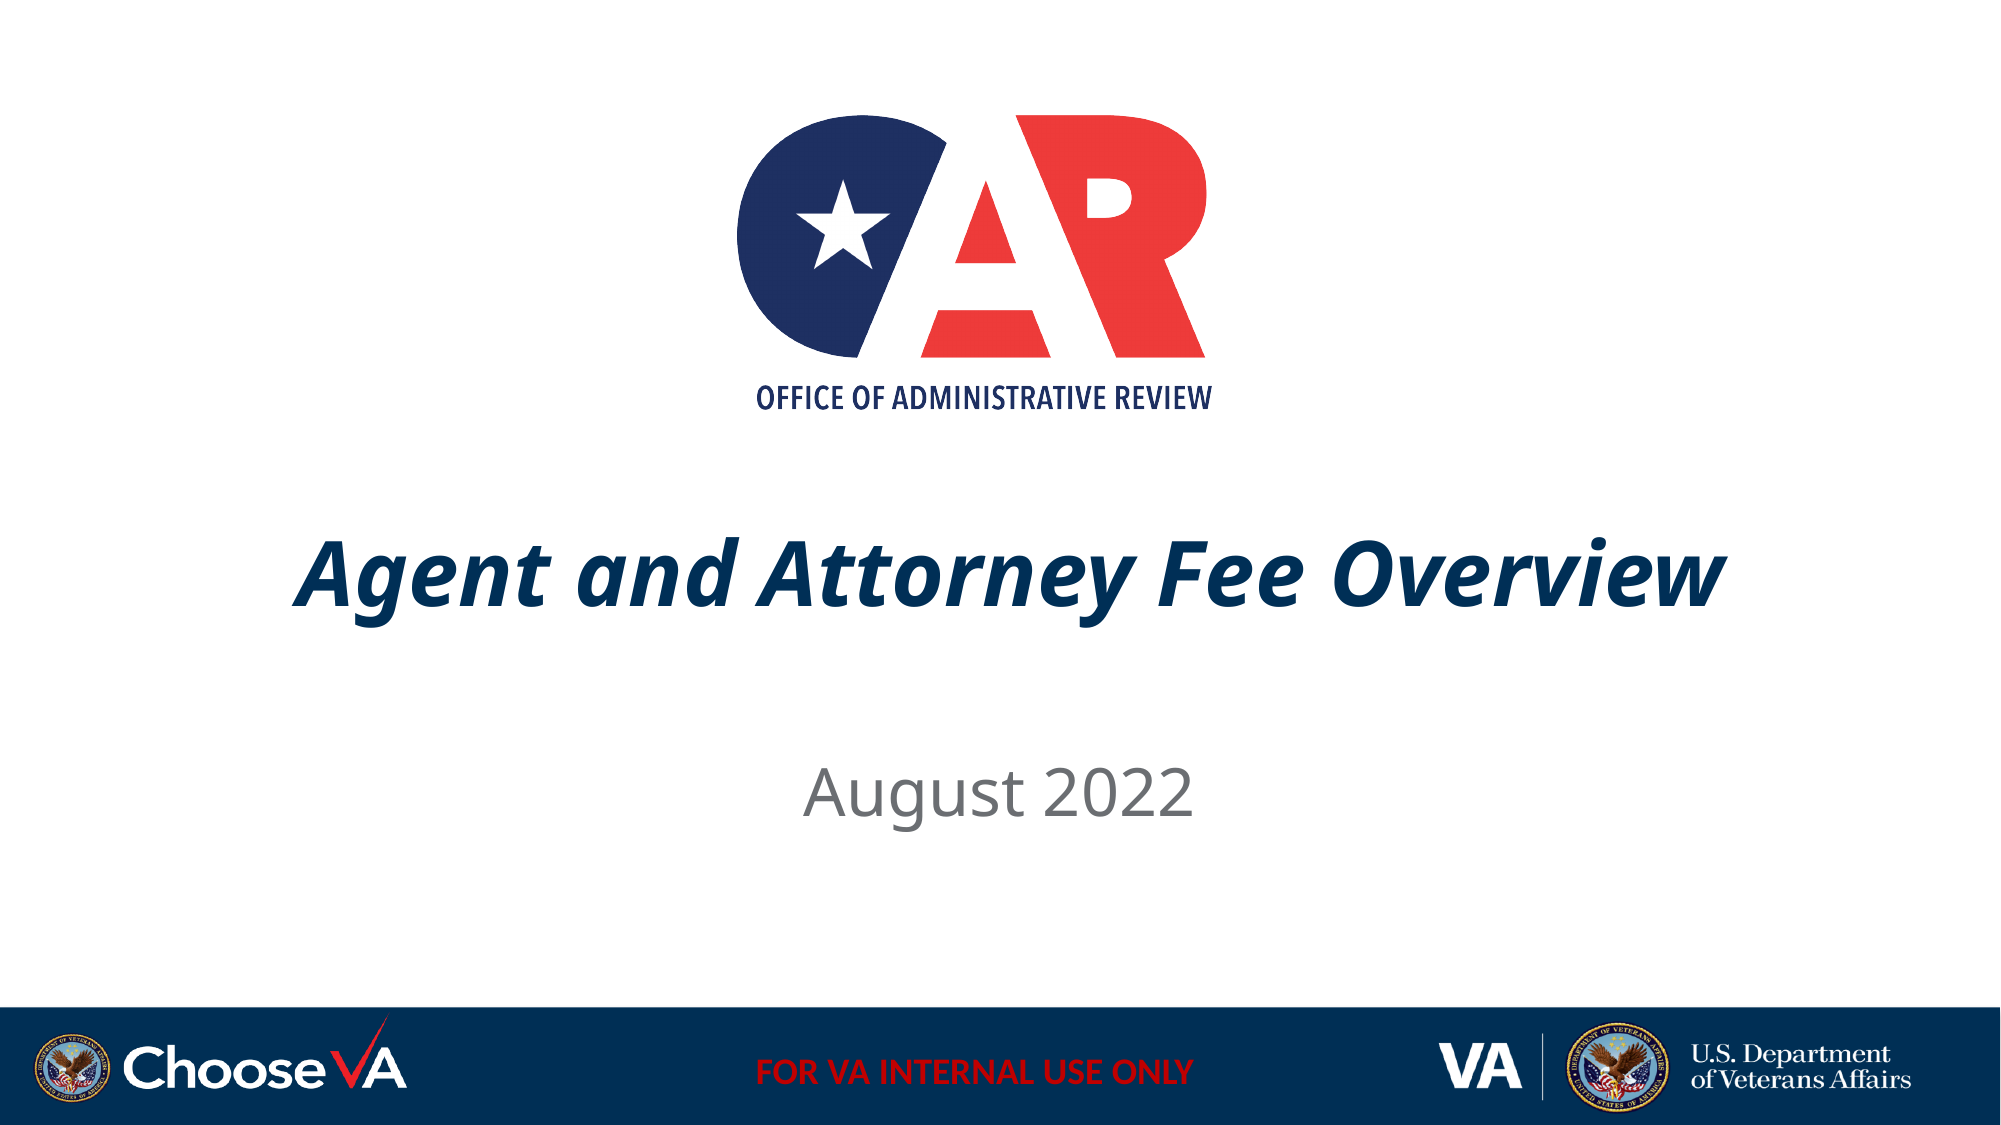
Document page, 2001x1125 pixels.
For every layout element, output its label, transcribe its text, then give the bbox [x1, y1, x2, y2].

subtitle August 2022 [300, 742, 1700, 878]
picture [33, 1012, 407, 1103]
title Agent and Attorney Fee Overview [150, 507, 1850, 743]
picture [1432, 1014, 1917, 1120]
picture [737, 115, 1212, 410]
